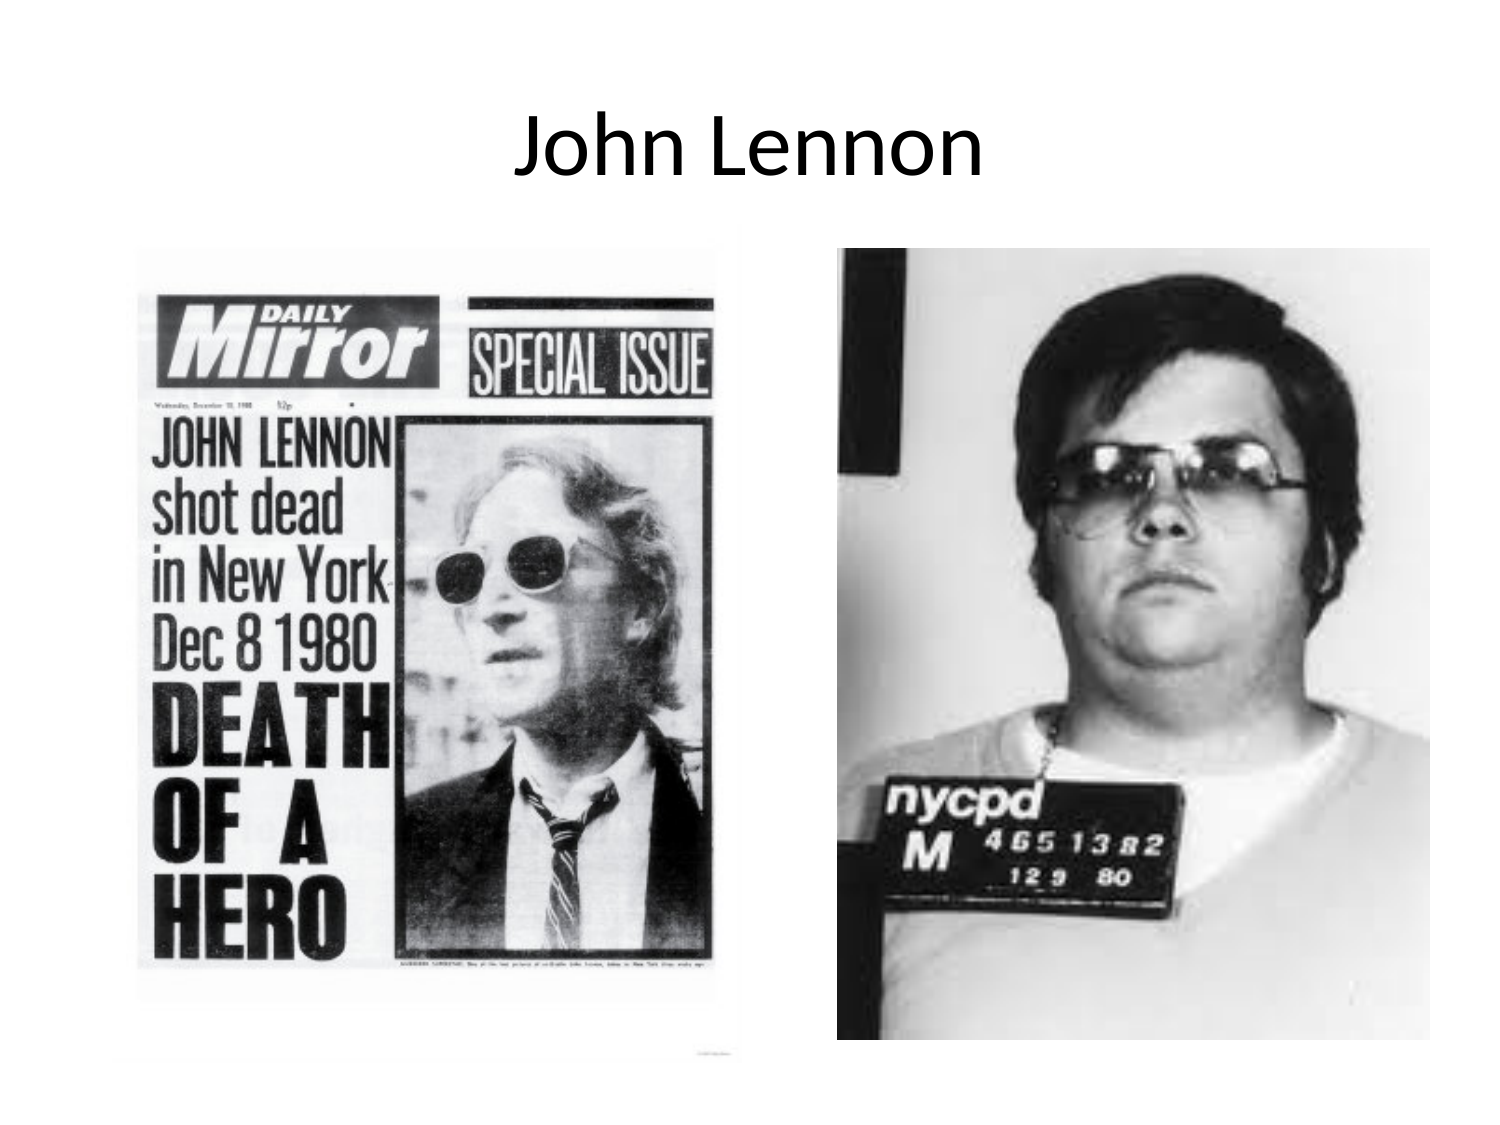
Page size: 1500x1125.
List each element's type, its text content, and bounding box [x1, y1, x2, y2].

picture [837, 248, 1431, 1040]
picture [112, 224, 742, 1063]
title John Lennon [75, 45, 1425, 233]
